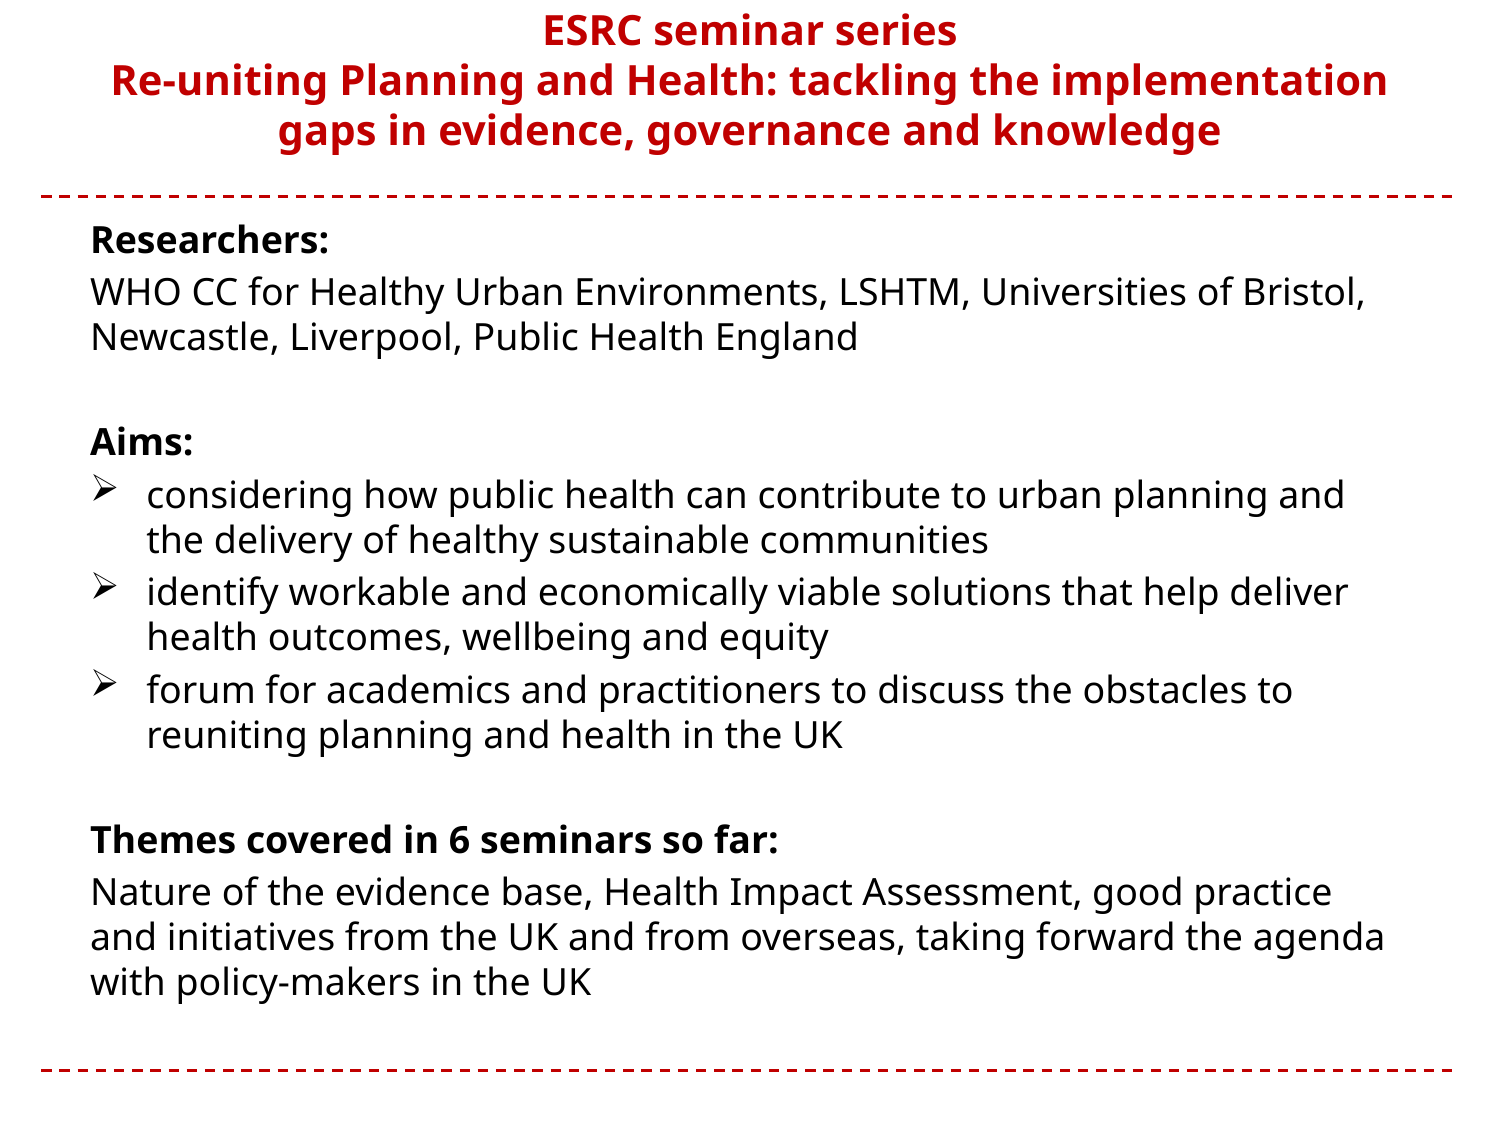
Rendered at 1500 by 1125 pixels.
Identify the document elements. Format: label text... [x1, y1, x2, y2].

title ESRC seminar series Re-uniting Planning and Health: tackling the implementation gaps in evidence, governance and knowledge [75, 20, 1425, 197]
list Researchers: WHO CC for Healthy Urban Environments, LSHTM, Universities of Bristol, Newcastle, Liverpool, Public Health England Aims: considering how public health can contribute to urban planning and the delivery of healthy sustainable communities identify workable and economically viable solutions that help deliver health outcomes, wellbeing and equity forum for academics and practitioners to discuss the obstacles to reuniting planning and health in the UK Themes covered in 6 seminars so far: Nature of the evidence base, Health Impact Assessment, good practice and initiatives from the UK and from overseas, taking forward the agenda with policy-makers in the UK [75, 208, 1425, 1083]
